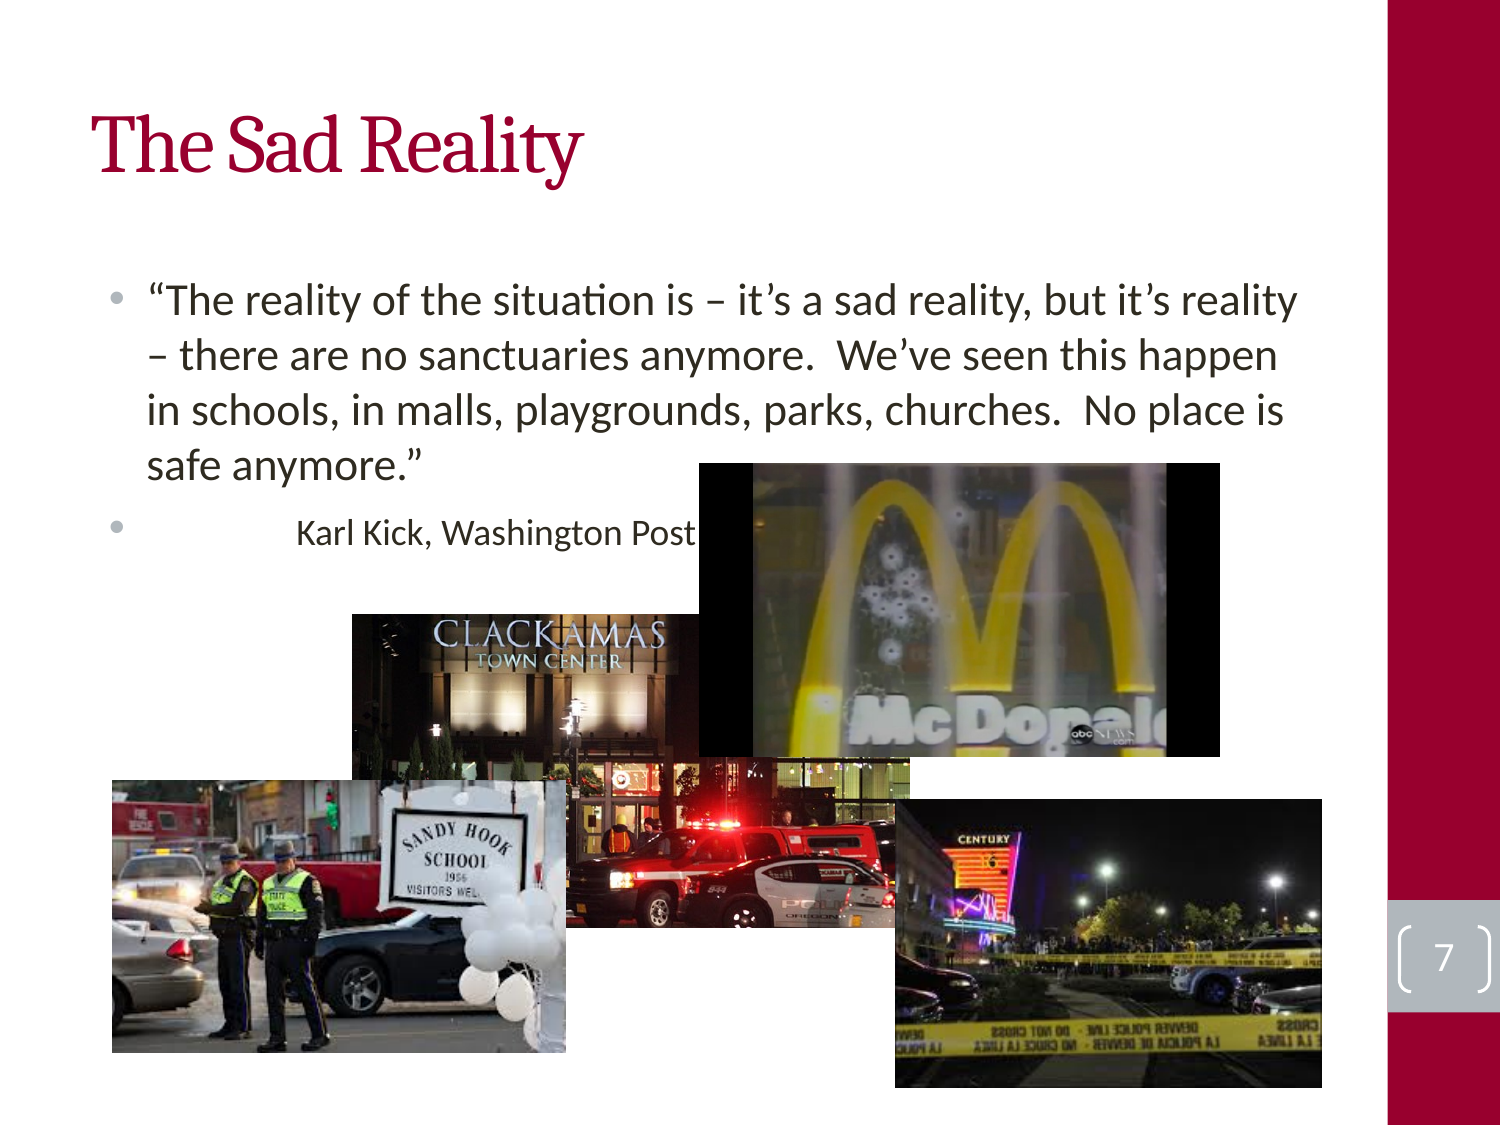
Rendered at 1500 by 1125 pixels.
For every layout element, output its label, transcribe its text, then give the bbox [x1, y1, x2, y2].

list “The reality of the situation is – it’s a sad reality, but it’s reality – there are no sanctuaries anymore. We’ve seen this happen in schools, in malls, playgrounds, parks, churches. No place is safe anymore.” Karl Kick, Washington Post [75, 262, 1325, 1050]
picture [111, 463, 1323, 1088]
title The Sad Reality [75, 45, 1325, 233]
slide_number 7 [1397, 925, 1492, 994]
